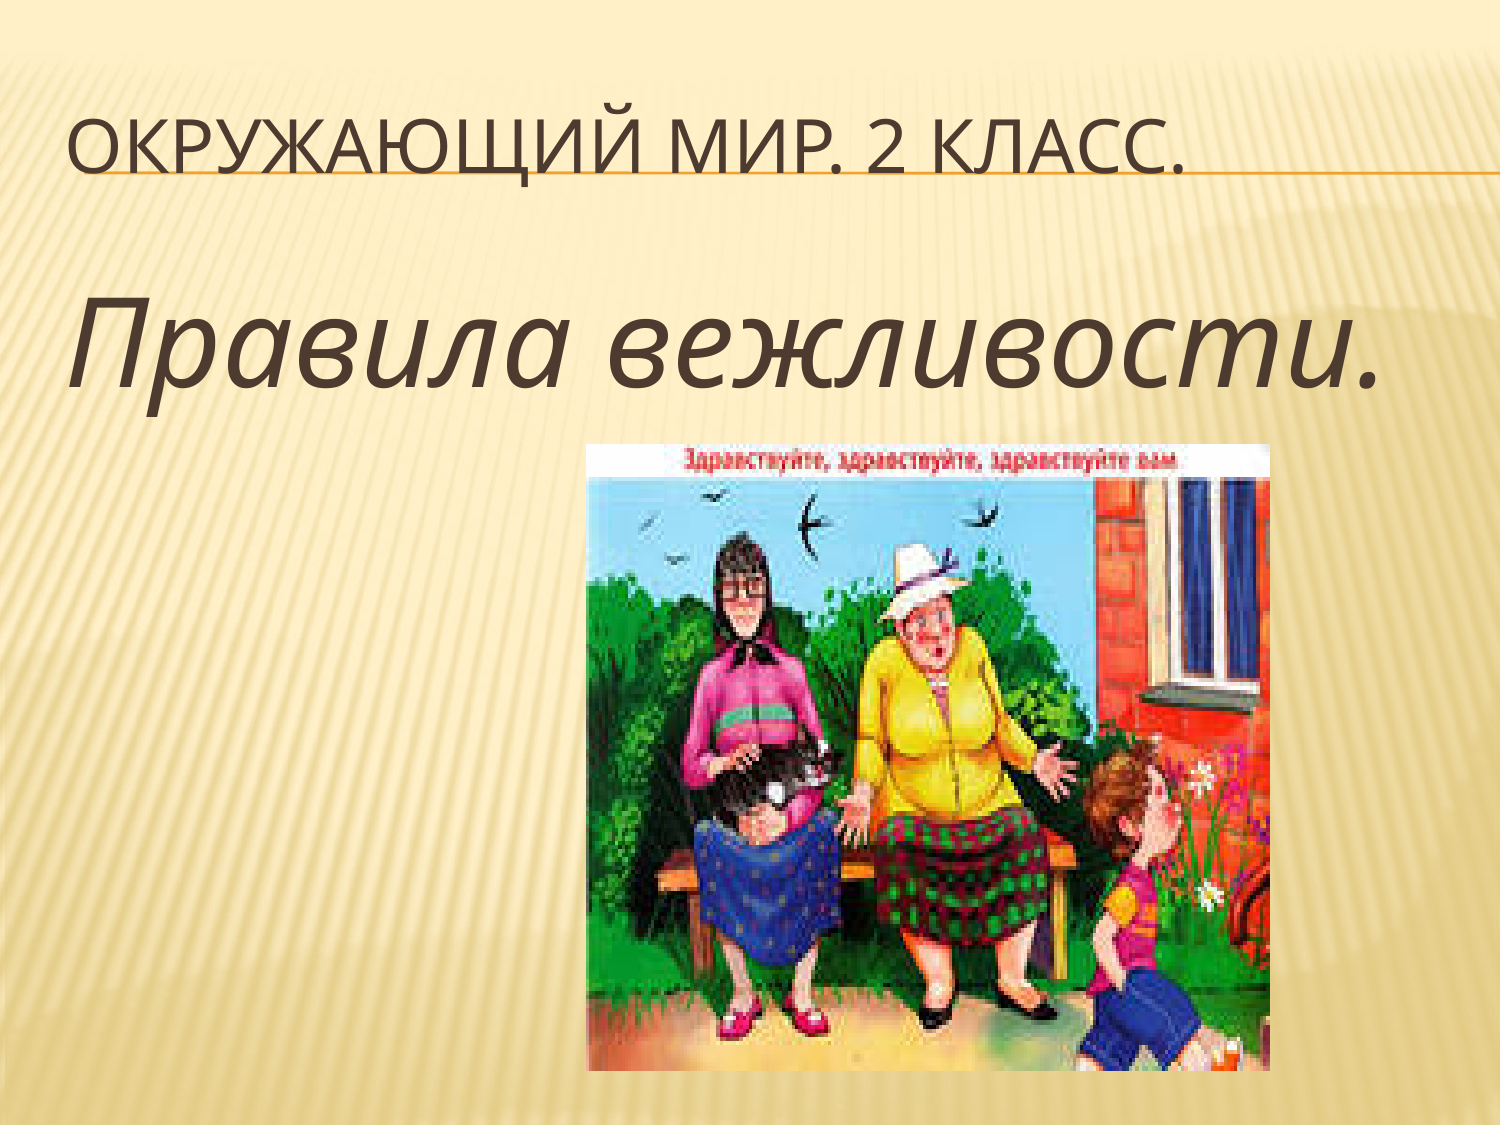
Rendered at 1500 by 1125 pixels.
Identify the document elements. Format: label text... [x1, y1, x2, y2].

list Правила вежливости. [50, 254, 1475, 998]
picture [586, 444, 1270, 1071]
title Окружающий мир. 2 класс. [50, 75, 1475, 213]
